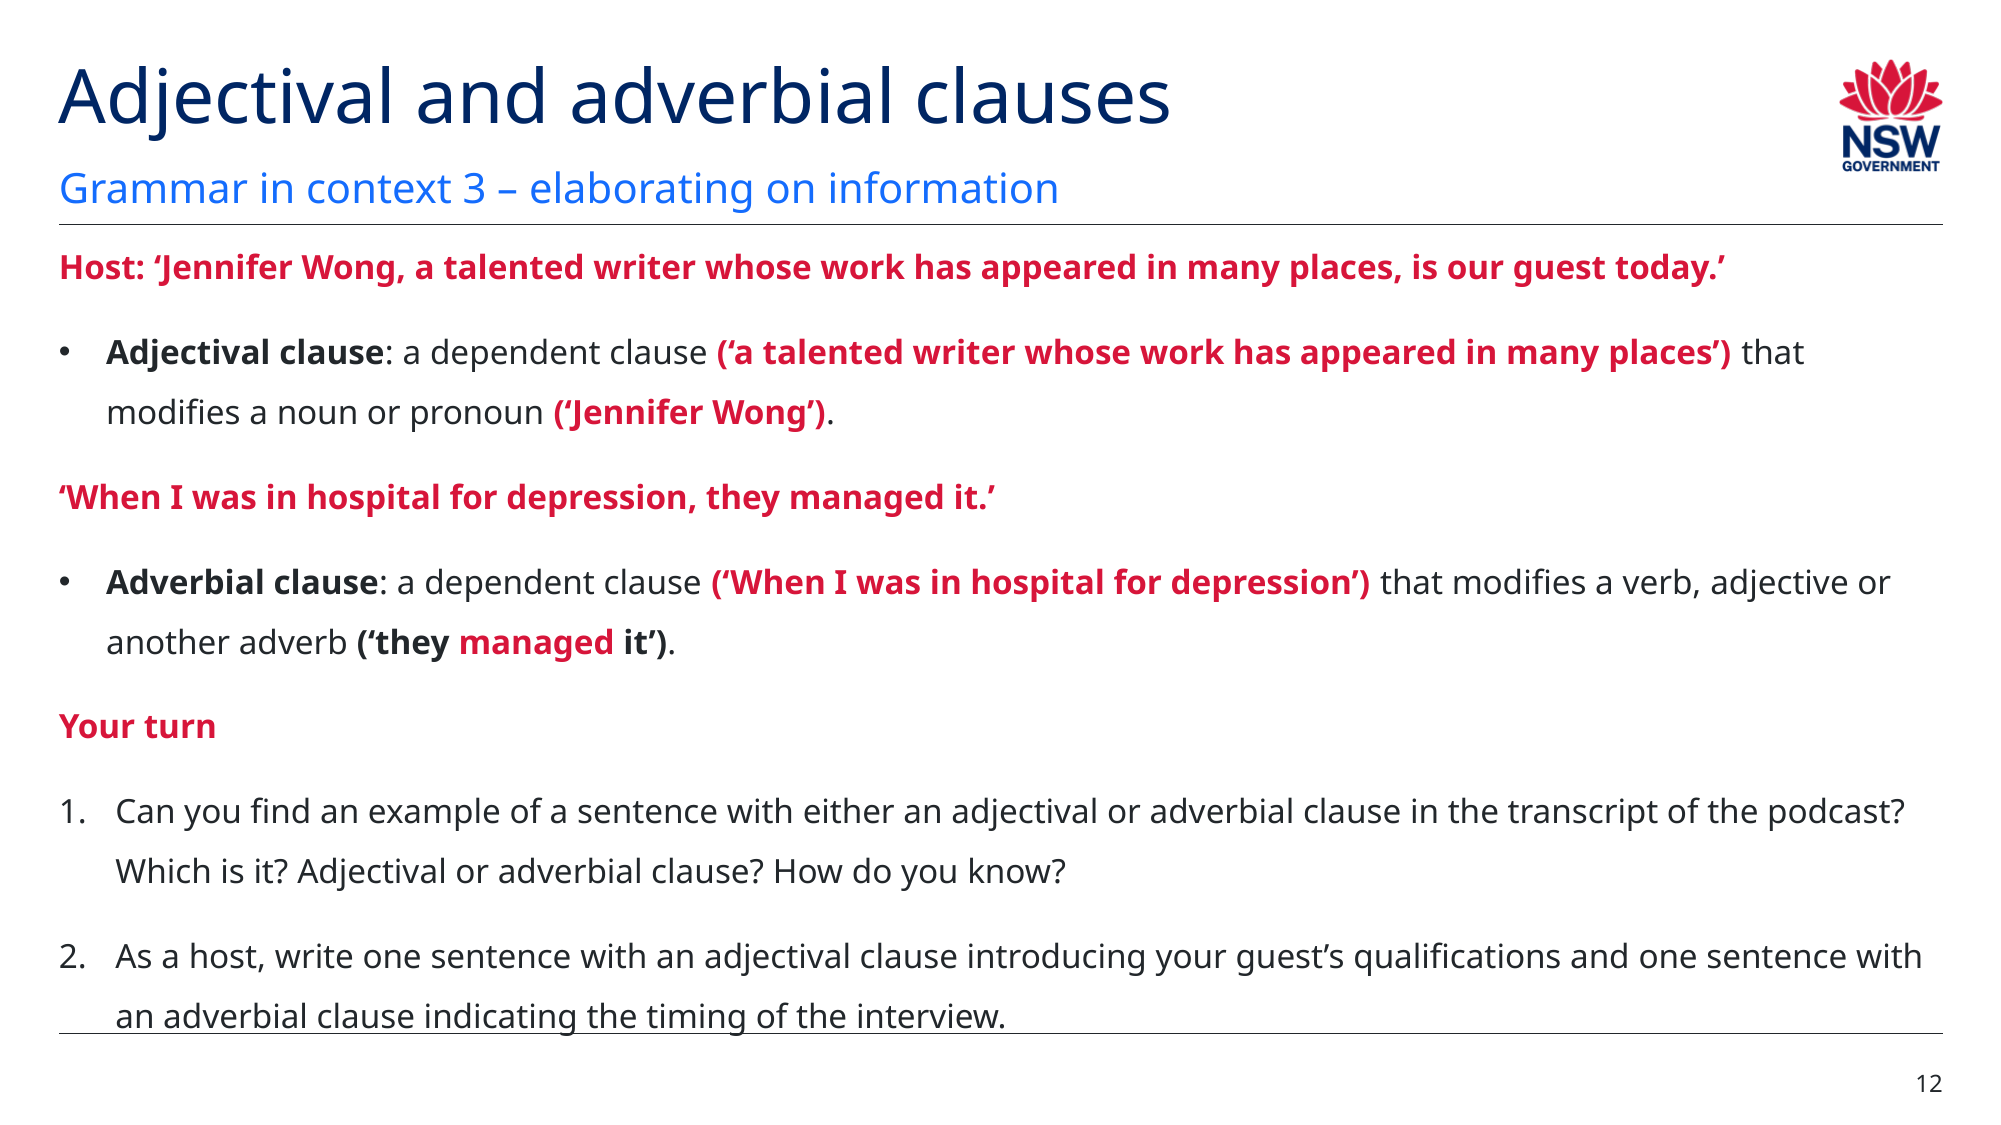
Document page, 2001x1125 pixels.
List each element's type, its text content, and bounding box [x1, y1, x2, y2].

slide_number 12 [1824, 1068, 1943, 1099]
list Grammar in context 3 – elaborating on information [59, 161, 1713, 212]
title Adjectival and adverbial clauses [59, 59, 1713, 149]
list Host: ‘Jennifer Wong, a talented writer whose work has appeared in many places, is our guest today.’ Adjectival clause: a dependent clause (‘a talented writer whose work has appeared in many places’) that modifies a noun or pronoun (‘Jennifer Wong’). ‘When I was in hospital for depression, they managed it.’ Adverbial clause: a dependent clause (‘When I was in hospital for depression’) that modifies a verb, adjective or another adverb (‘they managed it’). Your turn Can you find an example of a sentence with either an adjectival or adverbial clause in the transcript of the podcast? Which is it? Adjectival or adverbial clause? How do you know? As a host, write one sentence with an adjectival clause introducing your guest’s qualifications and one sentence with an adverbial clause indicating the timing of the interview. [59, 226, 1945, 1036]
picture [1839, 59, 1943, 172]
